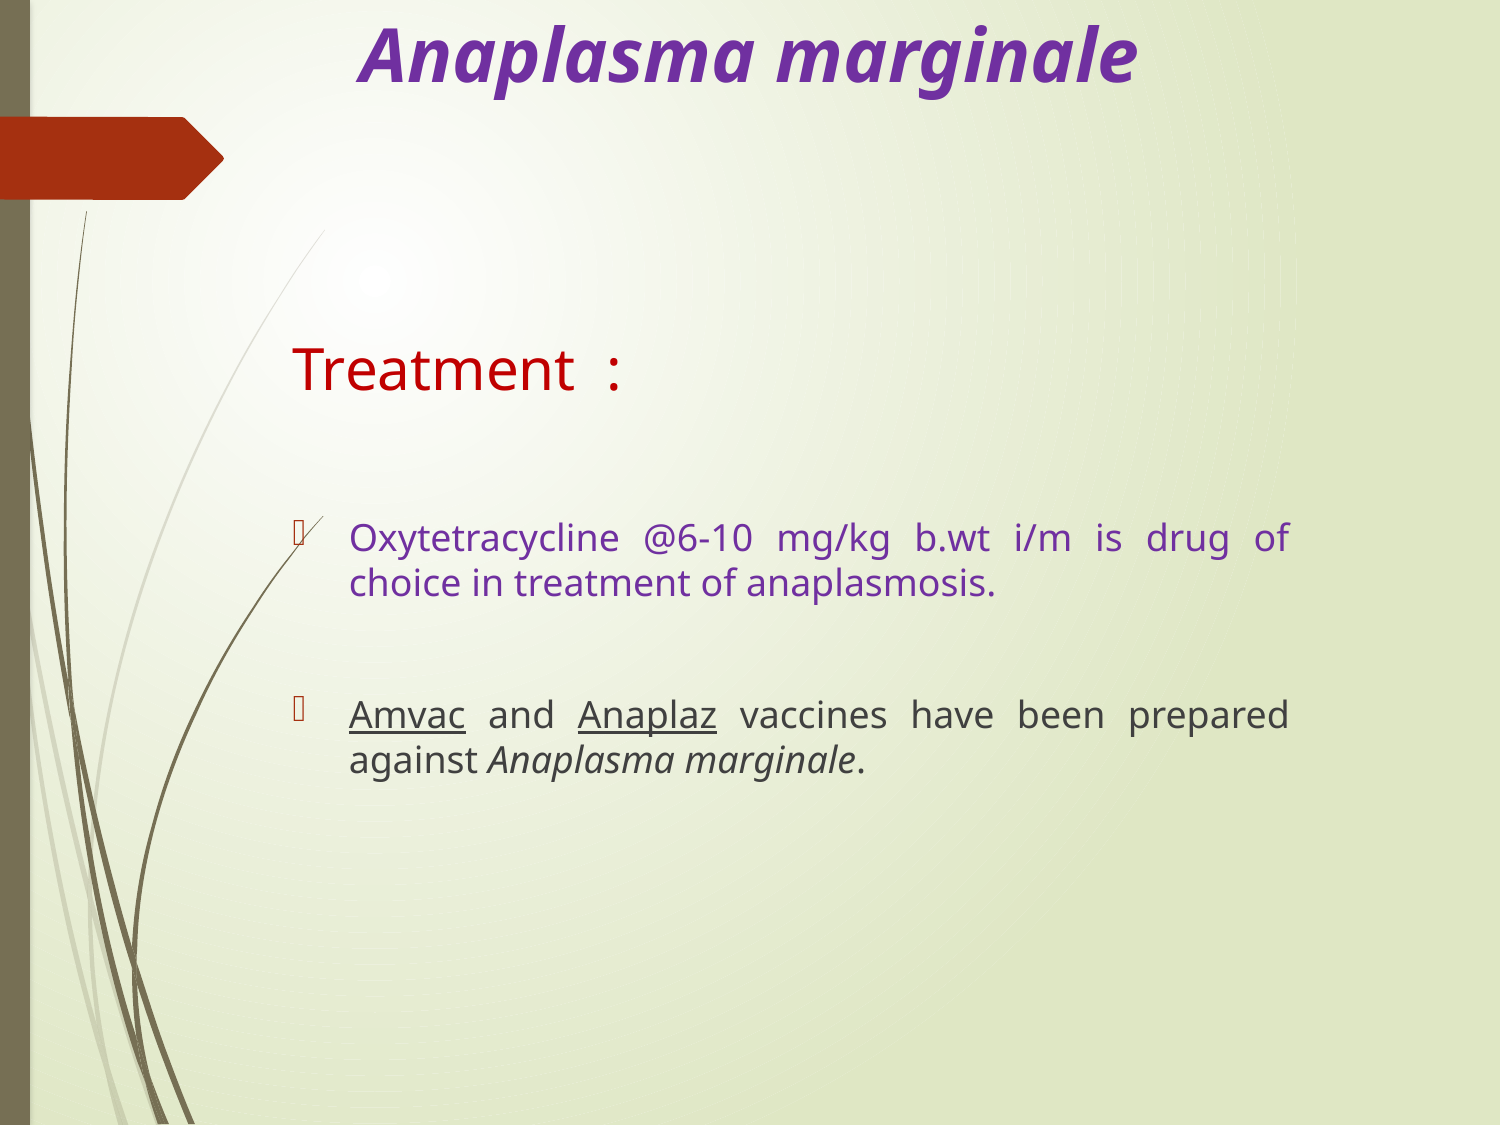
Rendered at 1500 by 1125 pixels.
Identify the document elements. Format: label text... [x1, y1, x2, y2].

title Anaplasma marginale [0, 0, 1500, 225]
list Treatment : Oxytetracycline @6-10 mg/kg b.wt i/m is drug of choice in treatment of anaplasmosis. Amvac and Anaplaz vaccines have been prepared against Anaplasma marginale. [277, 324, 1306, 1075]
